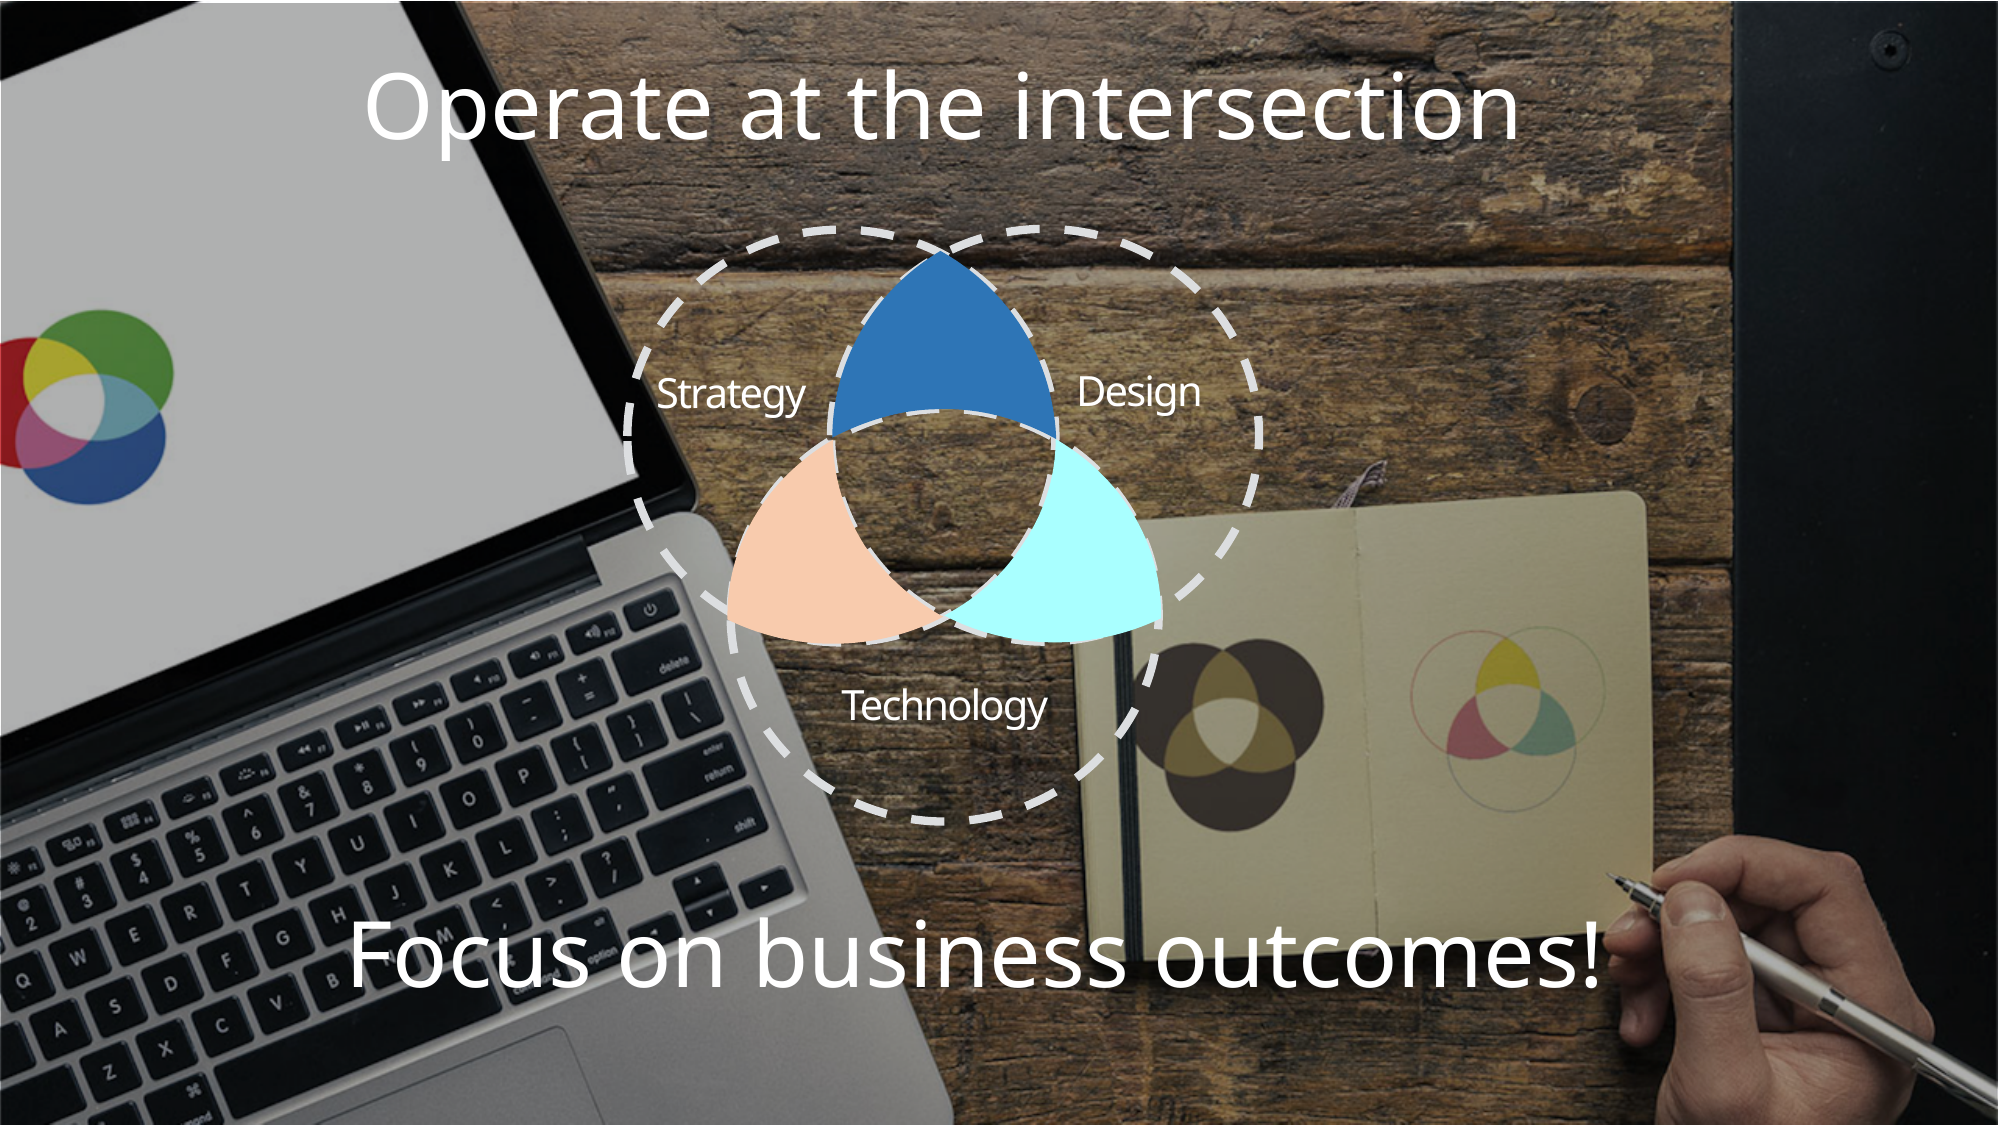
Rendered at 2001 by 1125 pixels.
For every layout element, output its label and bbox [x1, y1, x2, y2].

text_box [627, 228, 1260, 822]
picture [0, 1, 1998, 1125]
